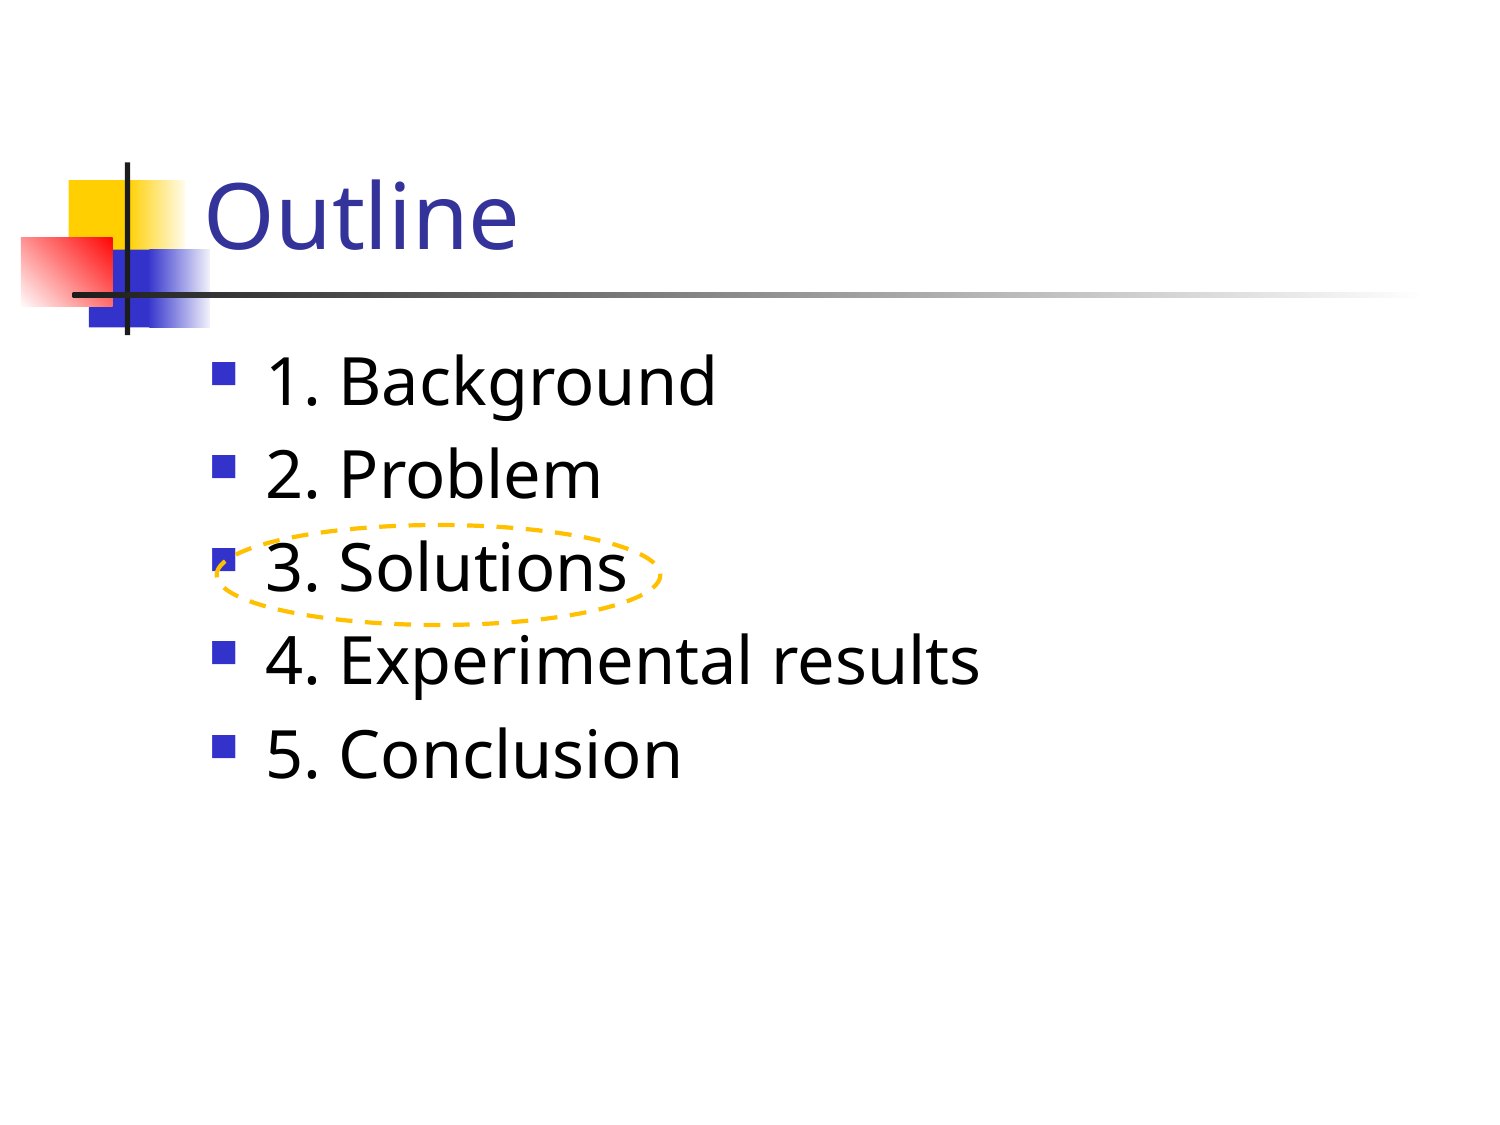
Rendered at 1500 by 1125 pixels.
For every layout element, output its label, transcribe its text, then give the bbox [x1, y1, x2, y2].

list 1. Background 2. Problem 3. Solutions 4. Experimental results 5. Conclusion [193, 331, 1469, 1006]
title Outline [188, 35, 1468, 275]
text_box [214, 522, 663, 628]
